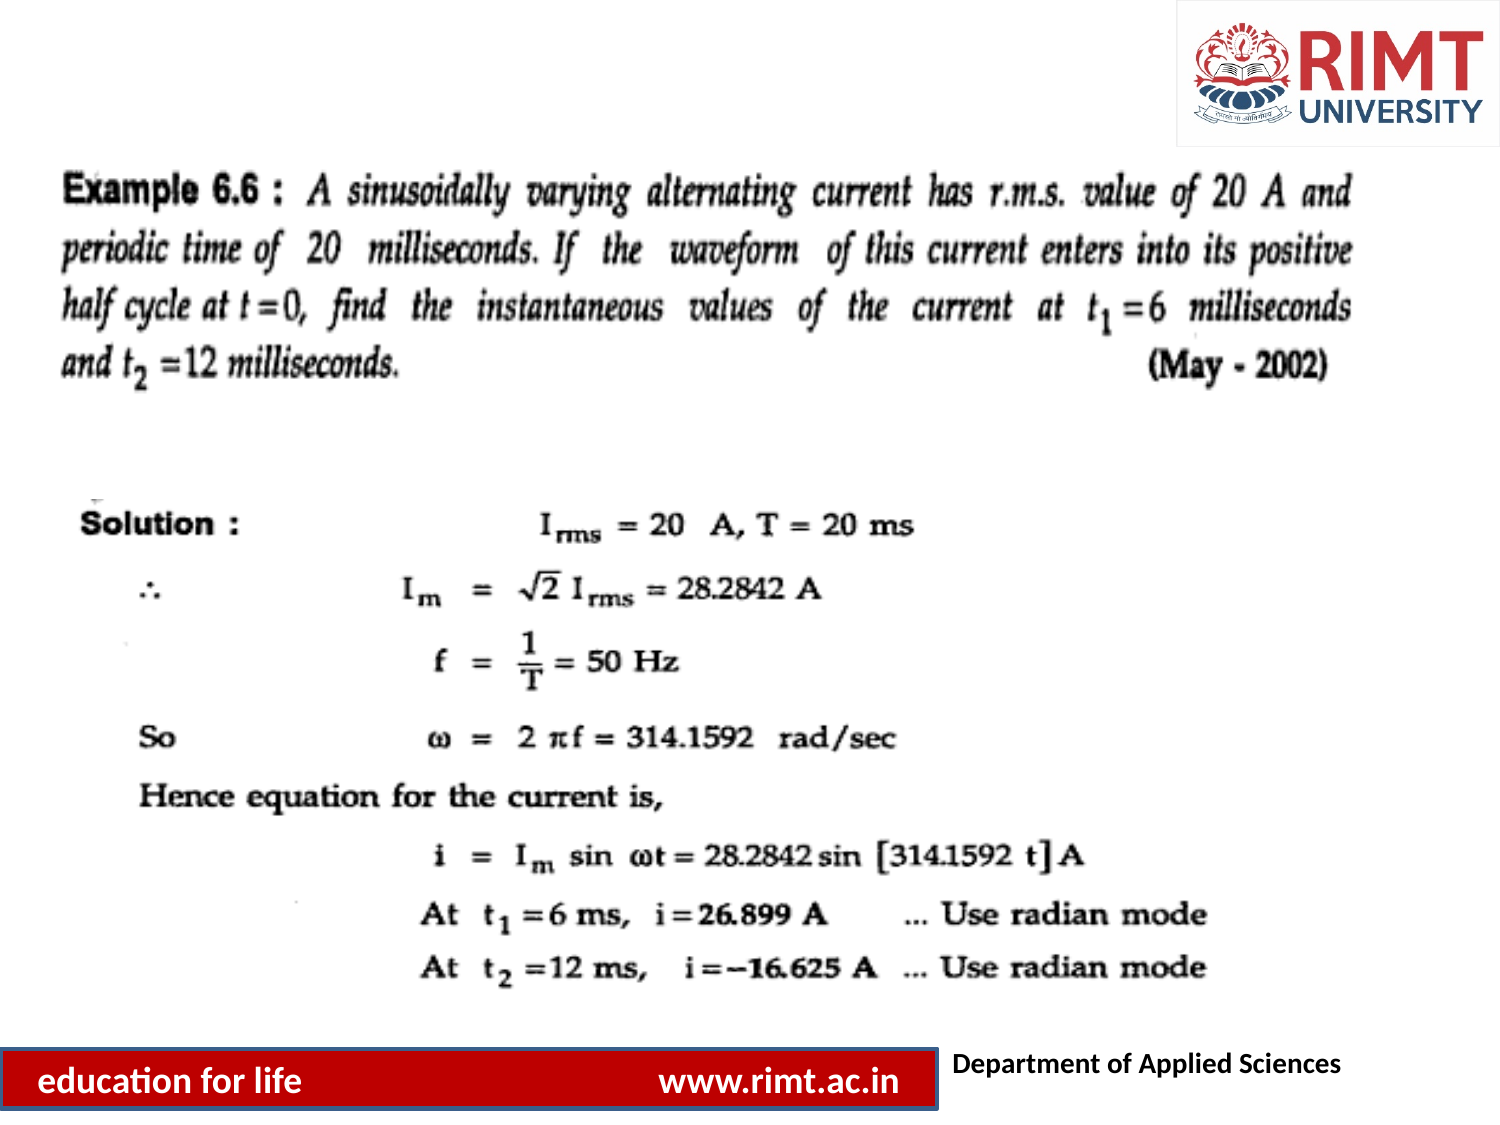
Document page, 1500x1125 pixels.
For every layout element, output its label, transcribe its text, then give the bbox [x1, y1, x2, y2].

picture [1176, 0, 1500, 148]
text_box Department of Applied Sciences [937, 1037, 1500, 1088]
picture [74, 499, 1226, 1001]
picture [49, 162, 1363, 401]
text_box education for life www.rimt.ac.in [0, 1047, 939, 1111]
